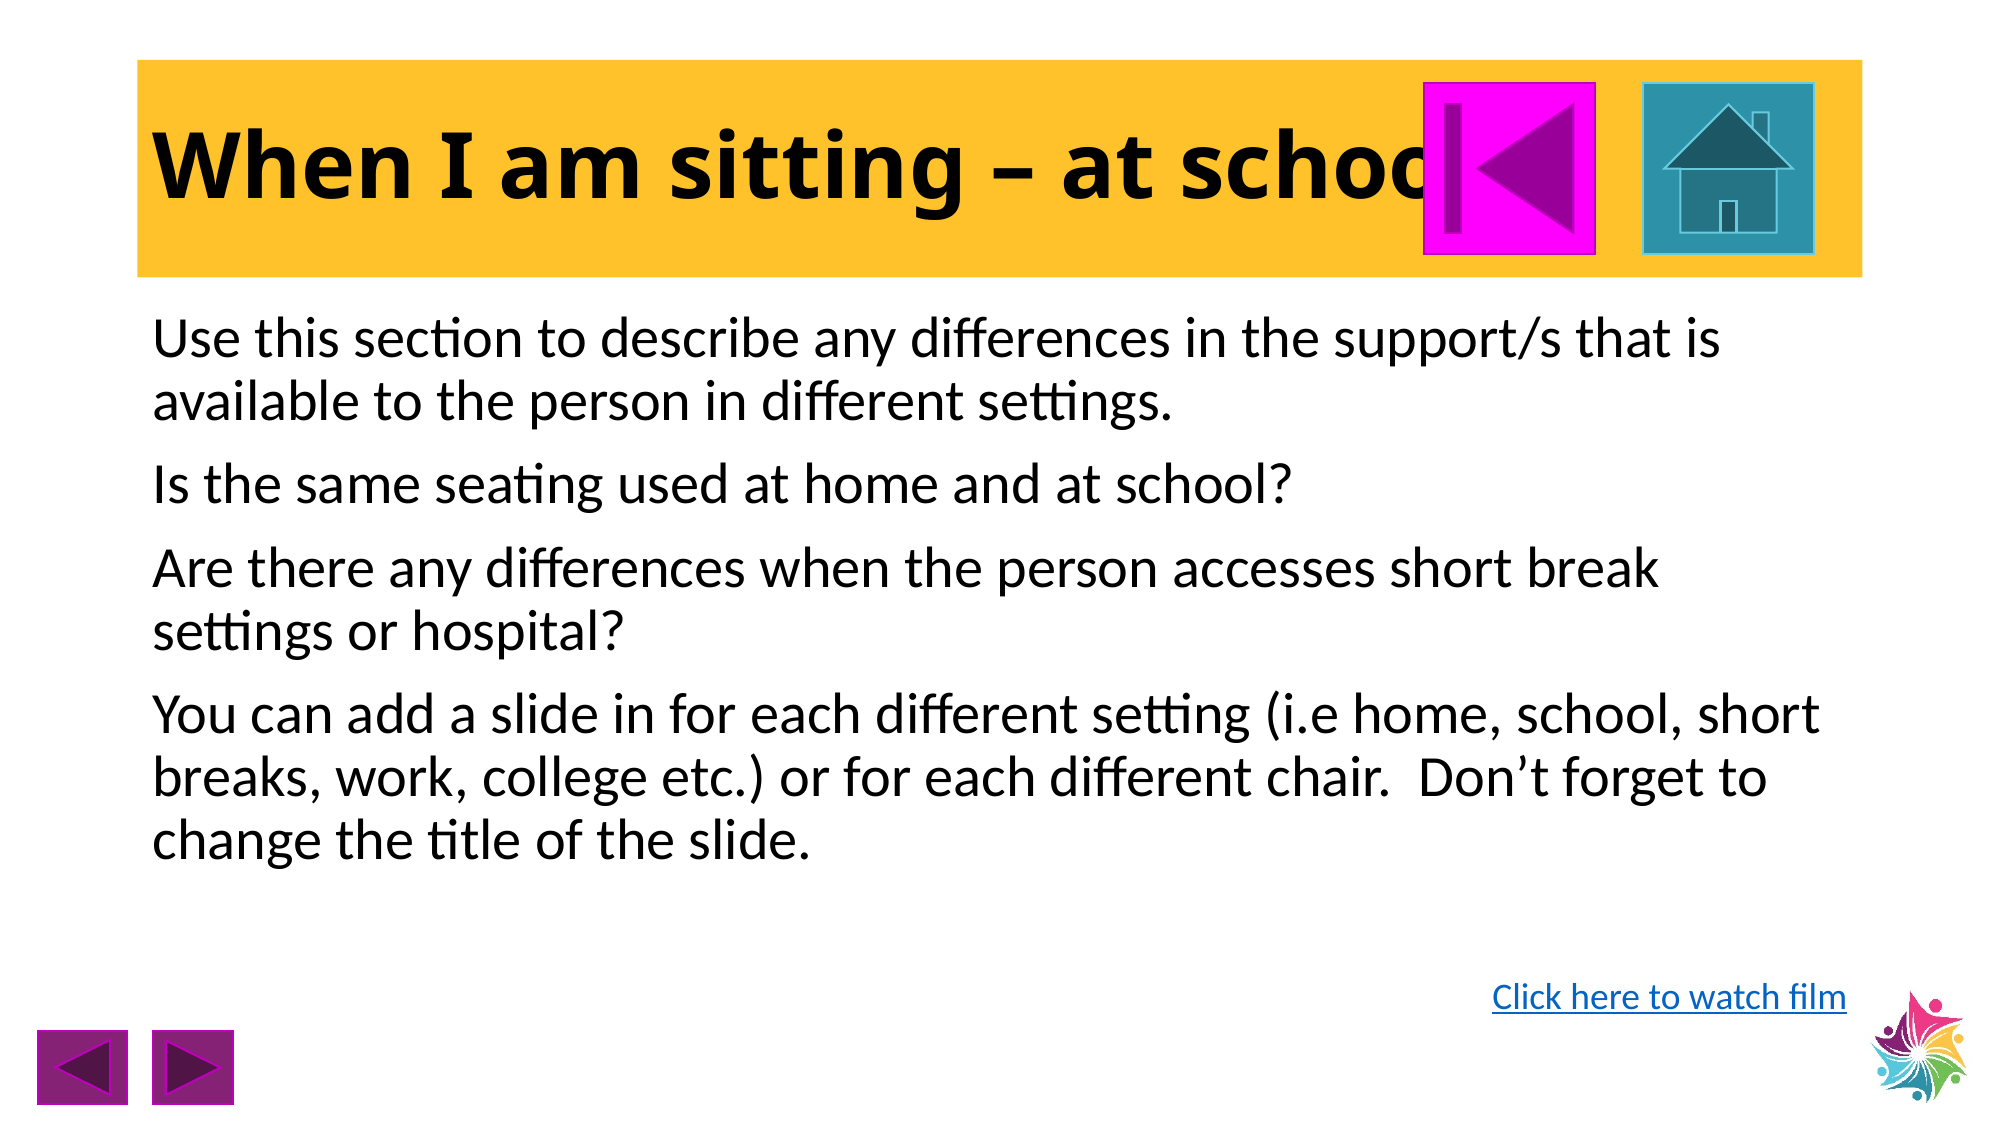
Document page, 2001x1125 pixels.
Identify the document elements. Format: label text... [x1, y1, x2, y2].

text_box [152, 1030, 234, 1105]
title When I am sitting – at school [137, 59, 1863, 278]
list Use this section to describe any differences in the support/s that is available to the person in different settings. Is the same seating used at home and at school? Are there any differences when the person accesses short break settings or hospital? You can add a slide in for each different setting (i.e home, school, short breaks, work, college etc.) or for each different chair. Don’t forget to change the title of the slide. Click here to watch film [137, 299, 1863, 1031]
text_box [1642, 82, 1815, 255]
text_box [1423, 82, 1596, 255]
picture [1862, 990, 1975, 1103]
text_box [37, 1030, 128, 1105]
